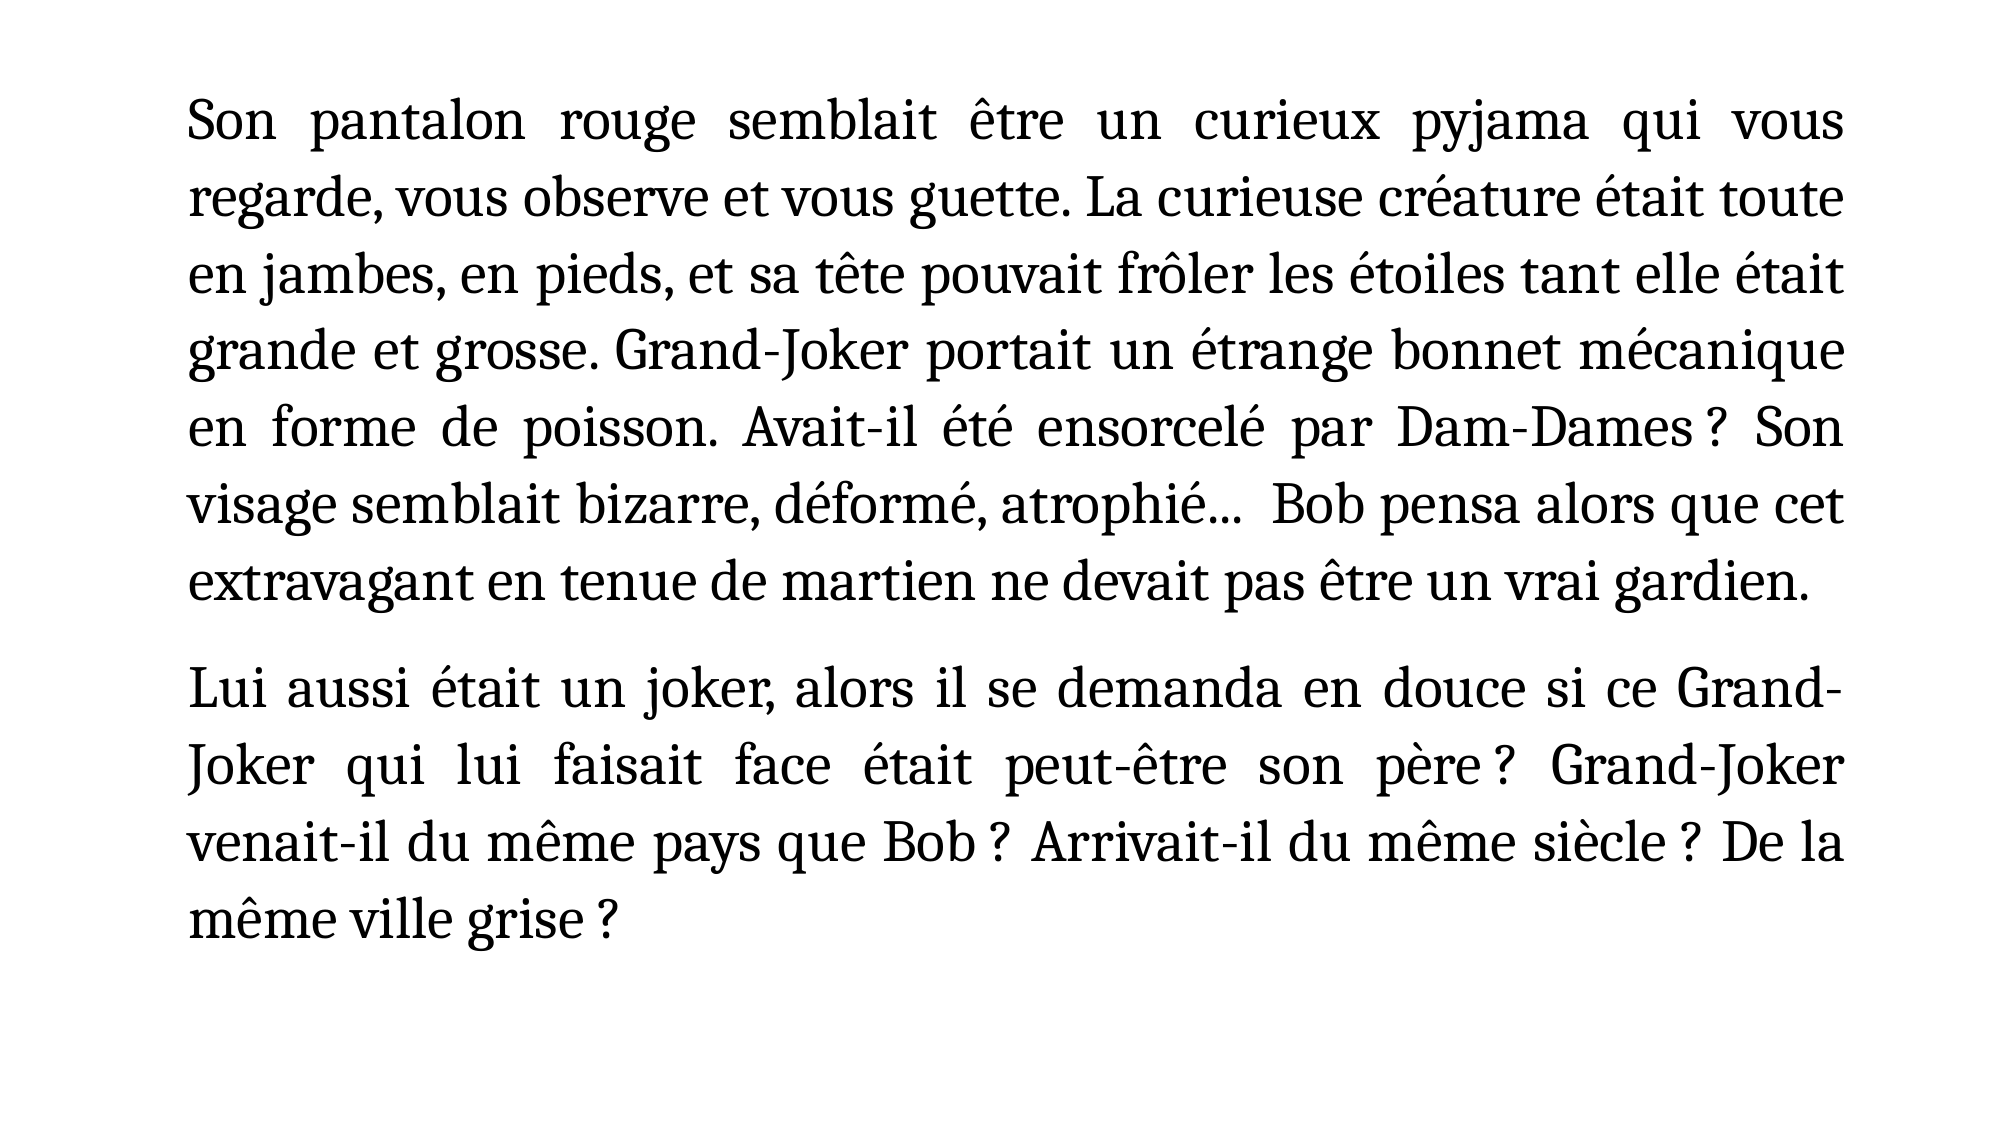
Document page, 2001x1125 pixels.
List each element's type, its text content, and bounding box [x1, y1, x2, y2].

list Son pantalon rouge semblait être un curieux pyjama qui vous regarde, vous observe et vous guette. La curieuse créature était toute en jambes, en pieds, et sa tête pouvait frôler les étoiles tant elle était grande et grosse. Grand-Joker portait un étrange bonnet mécanique en forme de poisson. Avait-il été ensorcelé par Dam-Dames ? Son visage semblait bizarre, déformé, atrophié... Bob pensa alors que cet extravagant en tenue de martien ne devait pas être un vrai gardien. Lui aussi était un joker, alors il se demanda en douce si ce Grand-Joker qui lui faisait face était peut-être son père ? Grand-Joker venait-il du même pays que Bob ? Arrivait-il du même siècle ? De la même ville grise ? [137, 67, 1863, 1014]
